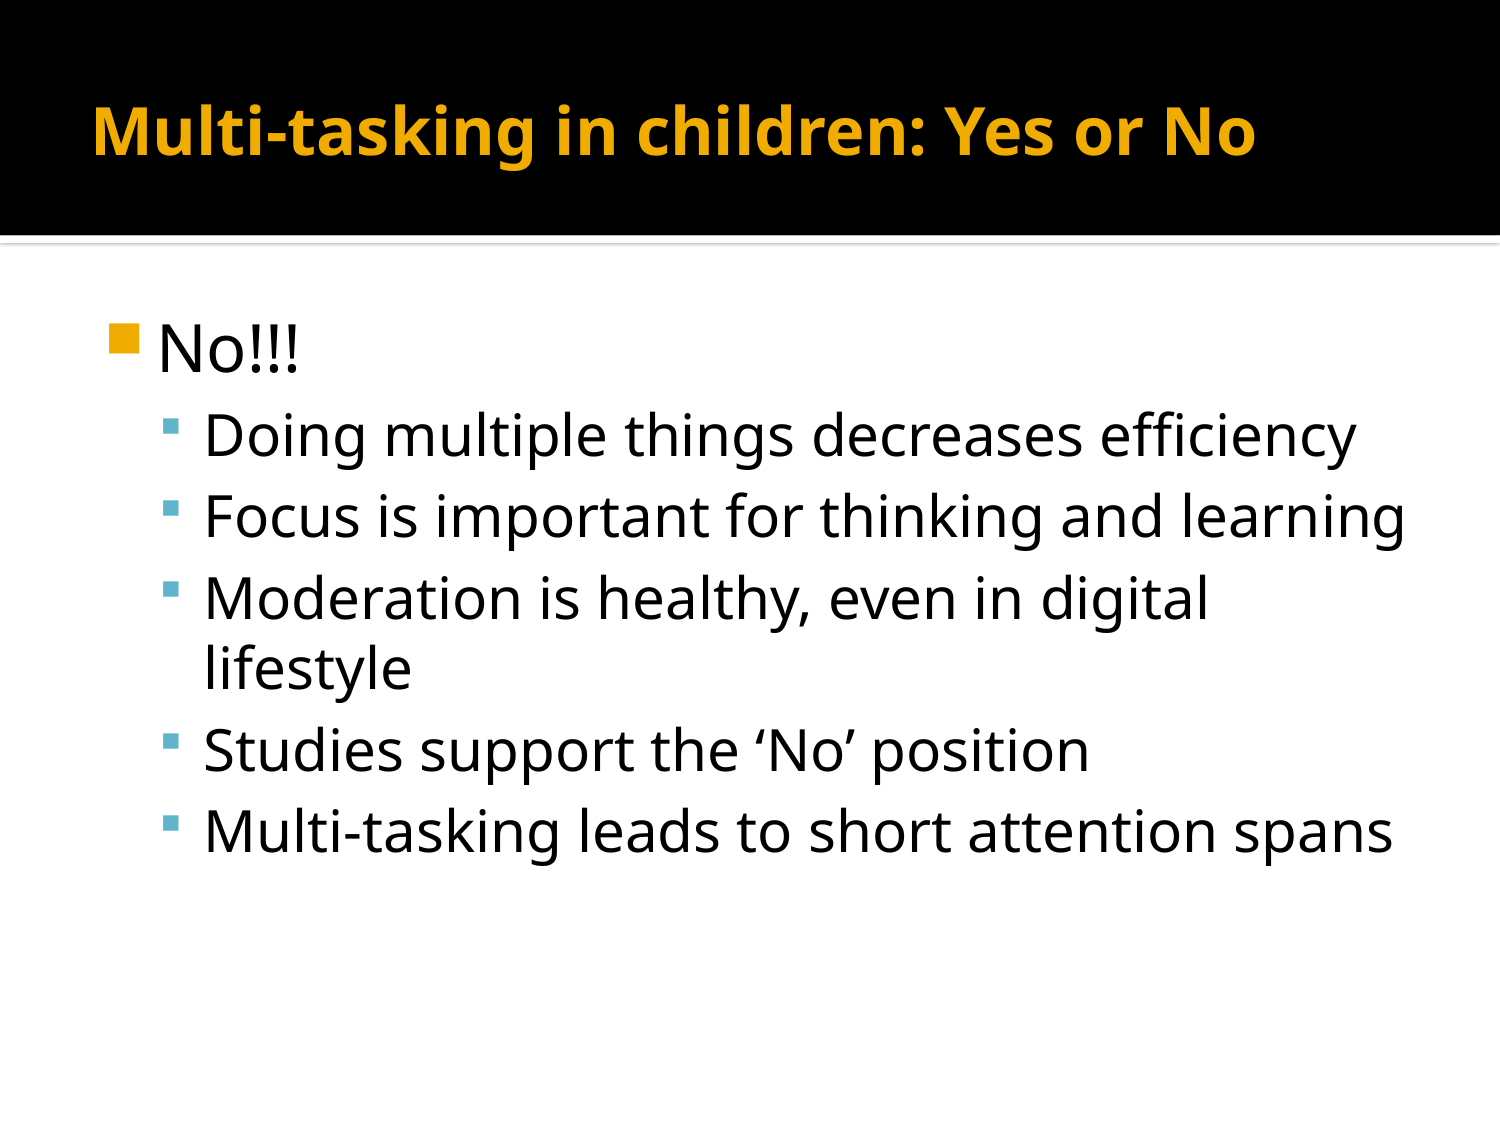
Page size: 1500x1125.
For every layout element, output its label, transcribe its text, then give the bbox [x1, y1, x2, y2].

title Multi-tasking in children: Yes or No [75, 25, 1425, 231]
list No!!! Doing multiple things decreases efficiency Focus is important for thinking and learning Moderation is healthy, even in digital lifestyle Studies support the ‘No’ position Multi-tasking leads to short attention spans [75, 291, 1425, 1050]
